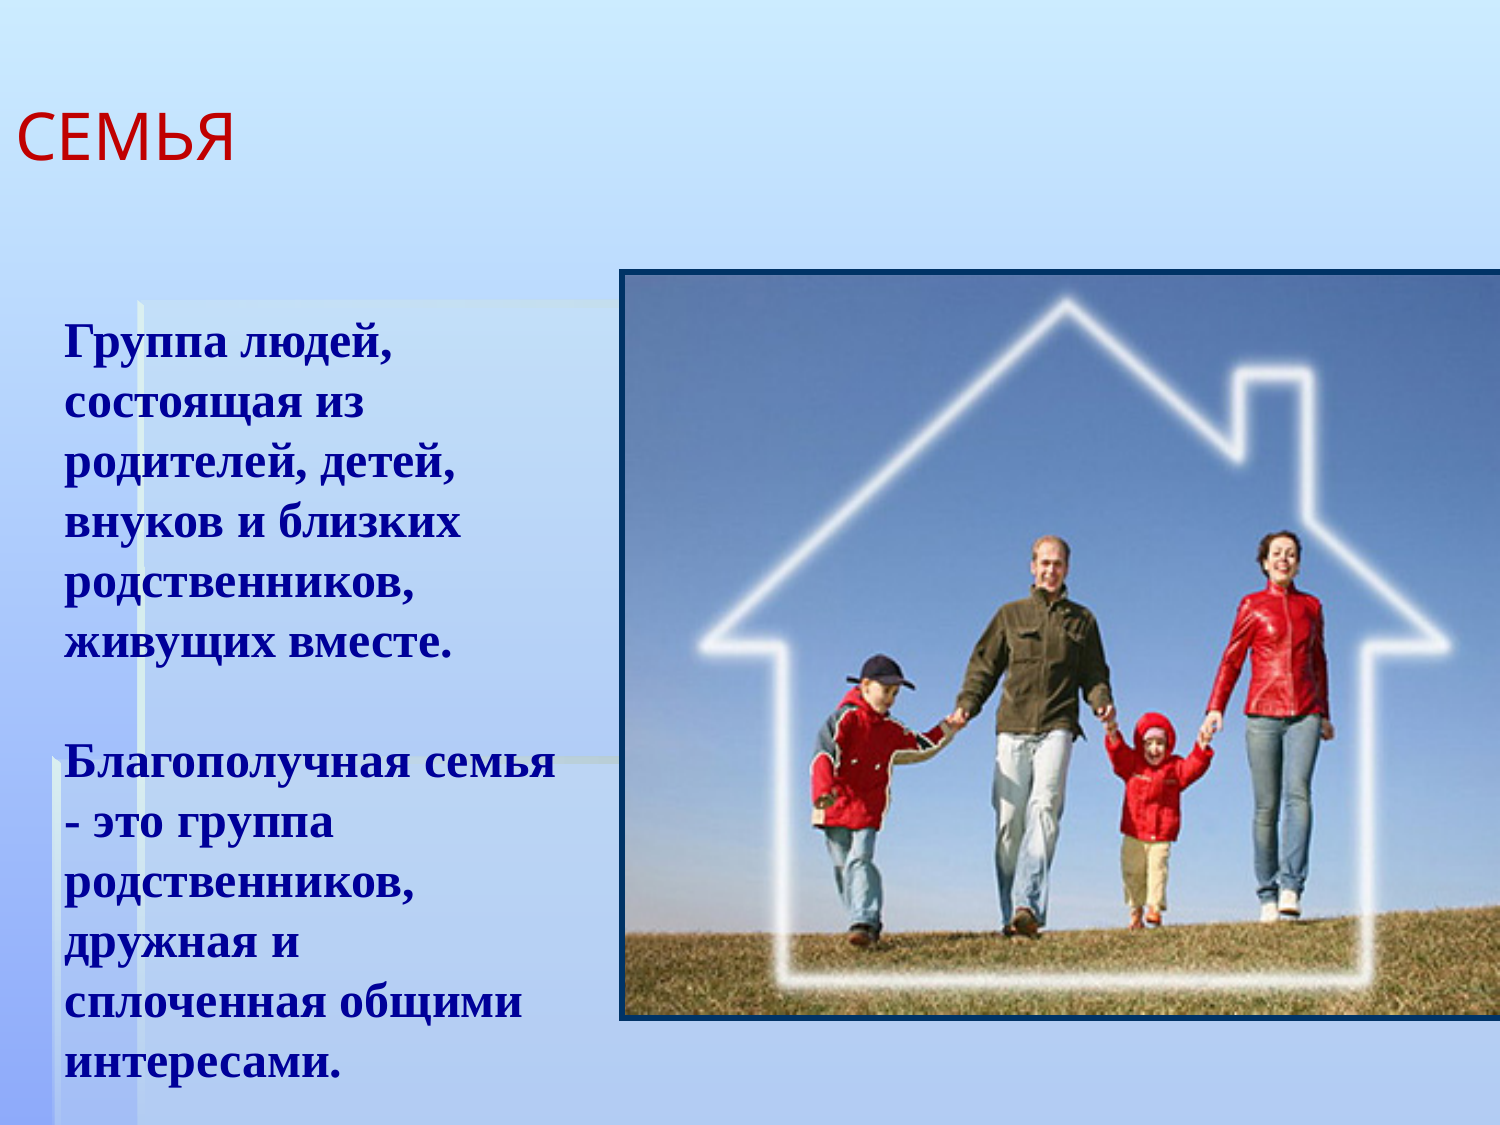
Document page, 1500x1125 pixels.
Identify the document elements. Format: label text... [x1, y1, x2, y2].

title Семья [0, 82, 1425, 188]
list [624, 274, 1500, 1016]
text_box Группа людей, состоящая из родителей, детей, внуков и близких родственников, живущих вместе. Благополучная семья - это группа родственников, дружная и сплоченная общими интересами. [49, 299, 575, 1095]
